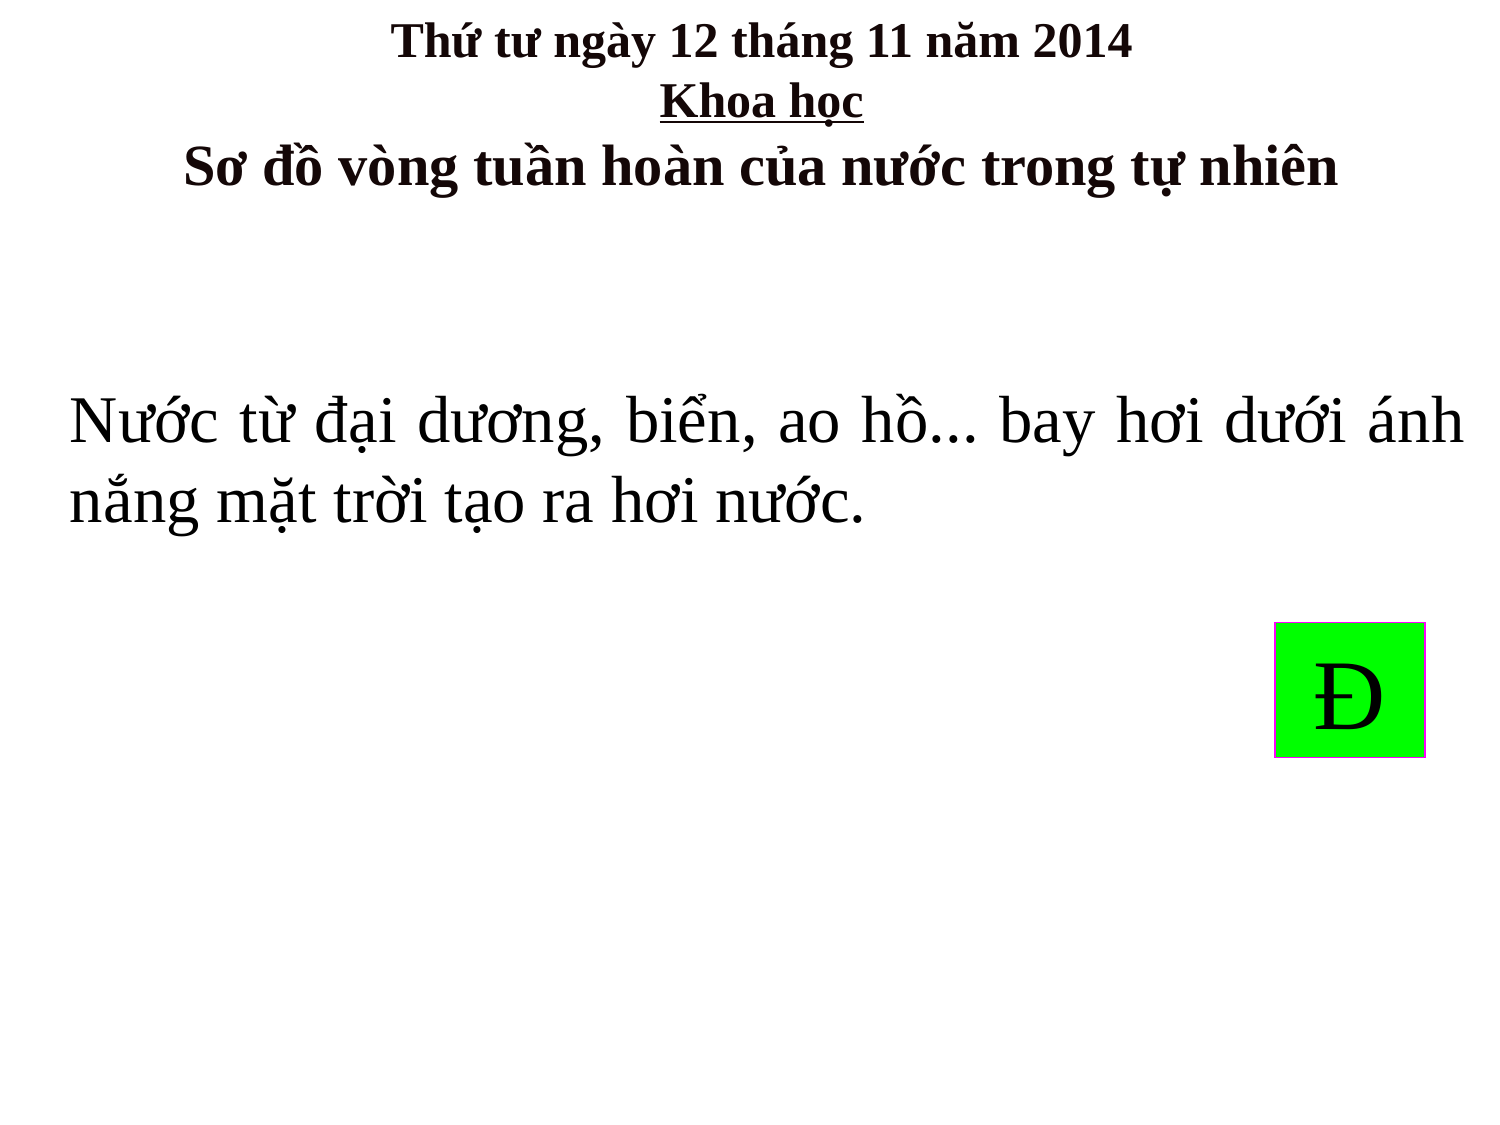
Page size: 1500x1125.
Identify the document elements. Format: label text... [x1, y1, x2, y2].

text_box Đ [1274, 622, 1425, 758]
text_box Thứ tư ngày 12 tháng 11 năm 2014 Khoa học Sơ đồ vòng tuần hoàn của nước trong tự nhiên [50, 0, 1474, 205]
text_box Nước từ đại dương, biển, ao hồ... bay hơi dưới ánh nắng mặt trời tạo ra hơi nước. [55, 368, 1482, 543]
